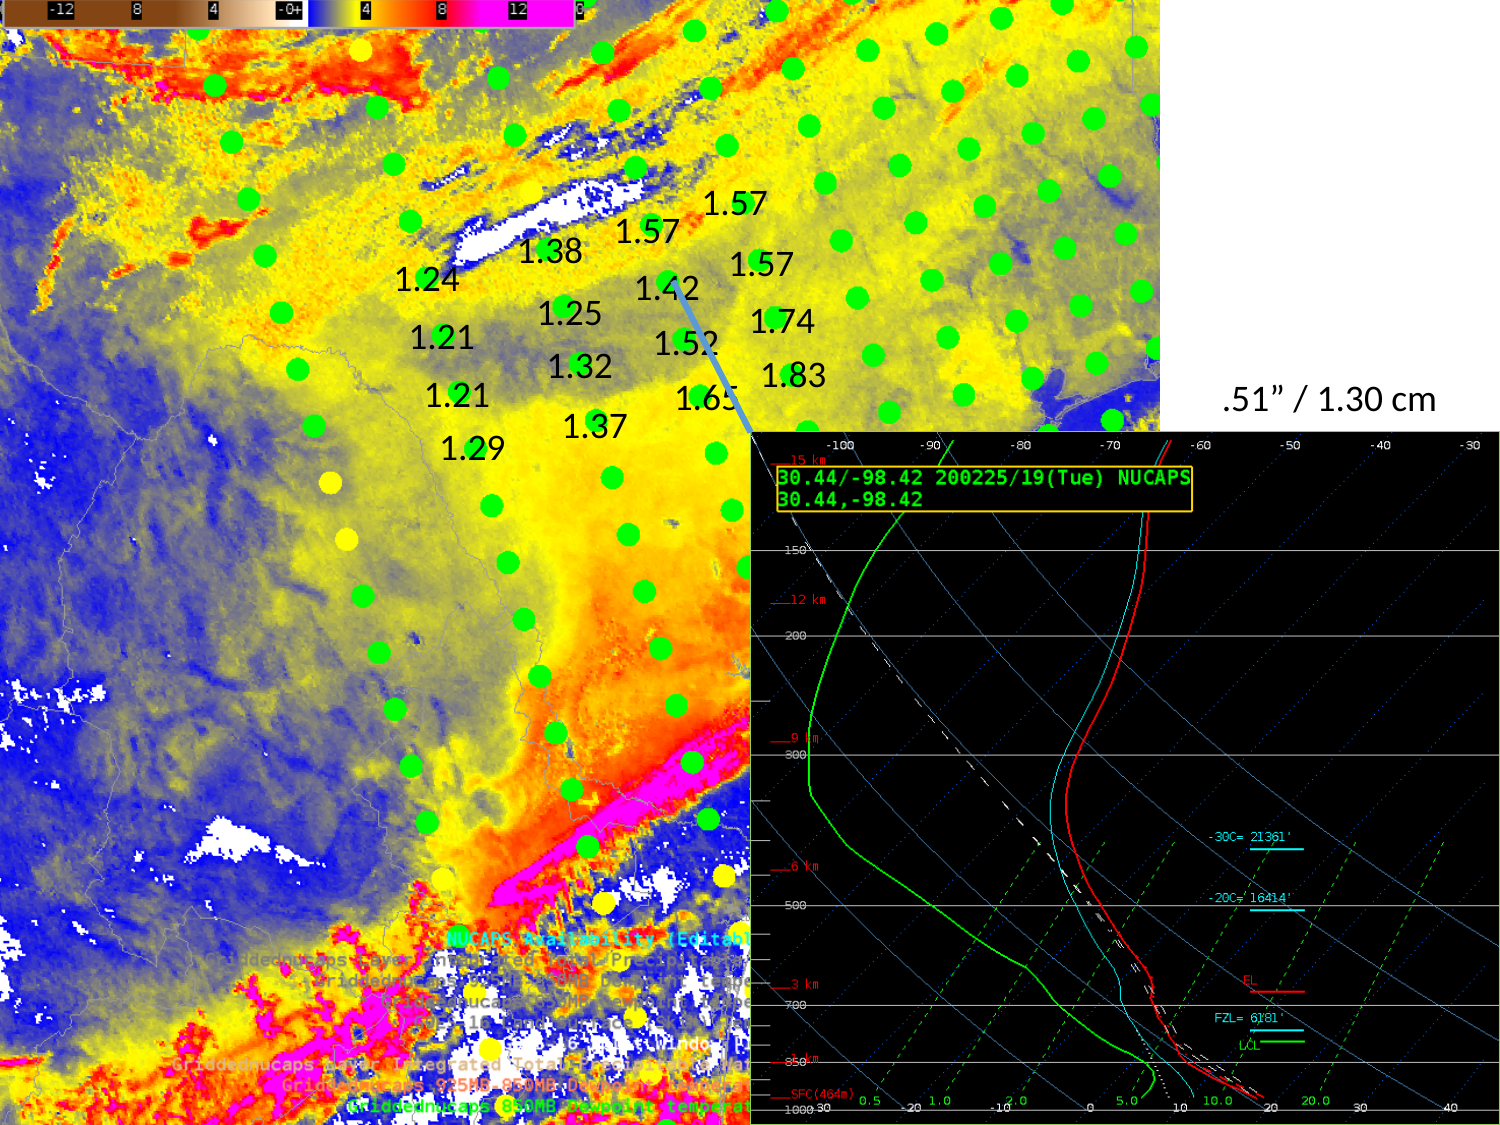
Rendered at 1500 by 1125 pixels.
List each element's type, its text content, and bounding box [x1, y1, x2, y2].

picture [0, 0, 1500, 1125]
text_box .51” / 1.30 cm [1207, 366, 1453, 427]
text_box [673, 280, 751, 433]
